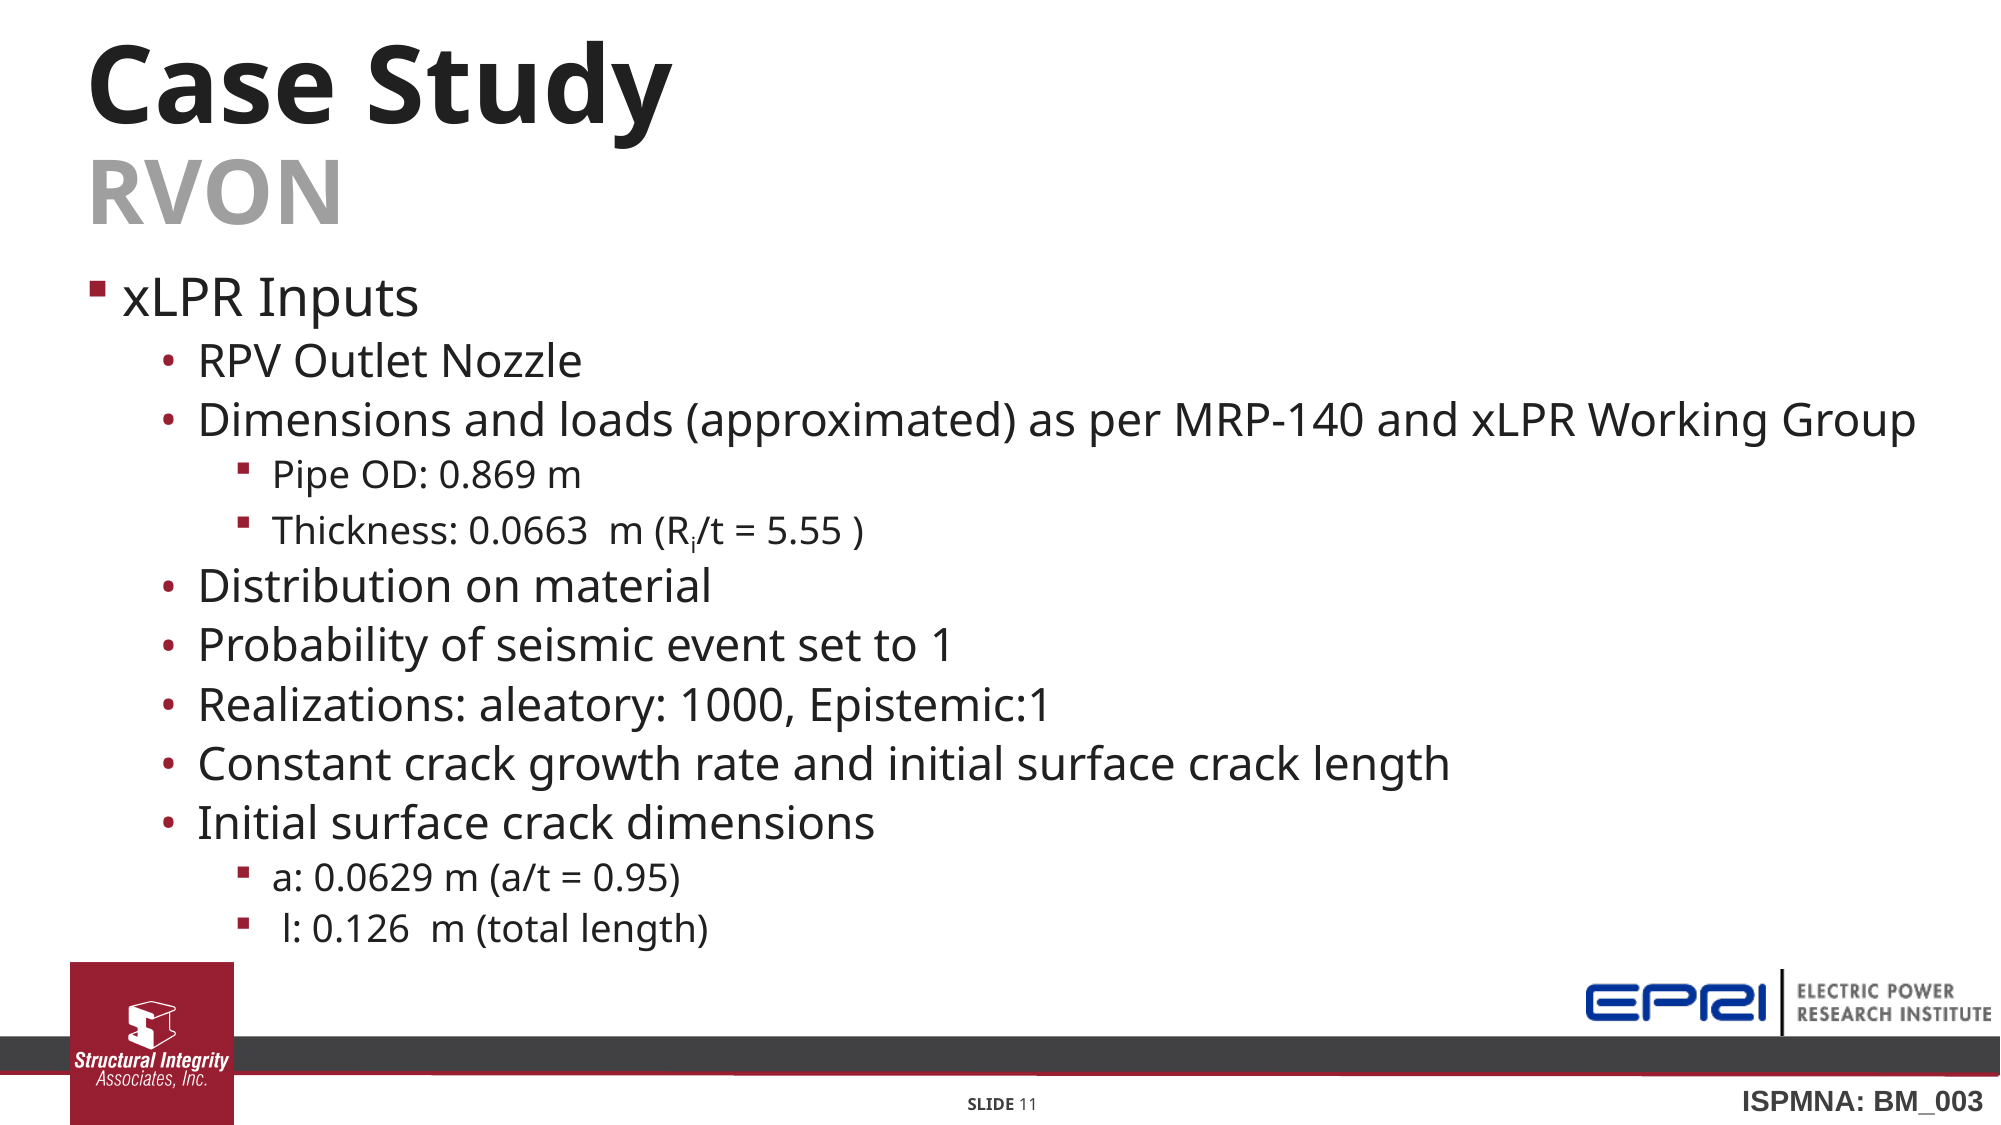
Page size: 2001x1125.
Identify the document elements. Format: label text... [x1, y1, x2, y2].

list xLPR Inputs RPV Outlet Nozzle Dimensions and loads (approximated) as per MRP-140 and xLPR Working Group Pipe OD: 0.869 m Thickness: 0.0663 m (Ri/t = 5.55 ) Distribution on material Probability of seismic event set to 1 Realizations: aleatory: 1000, Epistemic:1 Constant crack growth rate and initial surface crack length Initial surface crack dimensions a: 0.0629 m (a/t = 0.95) l: 0.126 m (total length) [70, 262, 1939, 968]
title Case Study RVON [70, 22, 1939, 253]
picture [1586, 969, 1991, 1036]
picture [70, 968, 234, 1125]
slide_number SLIDE 11 [914, 1086, 1053, 1120]
